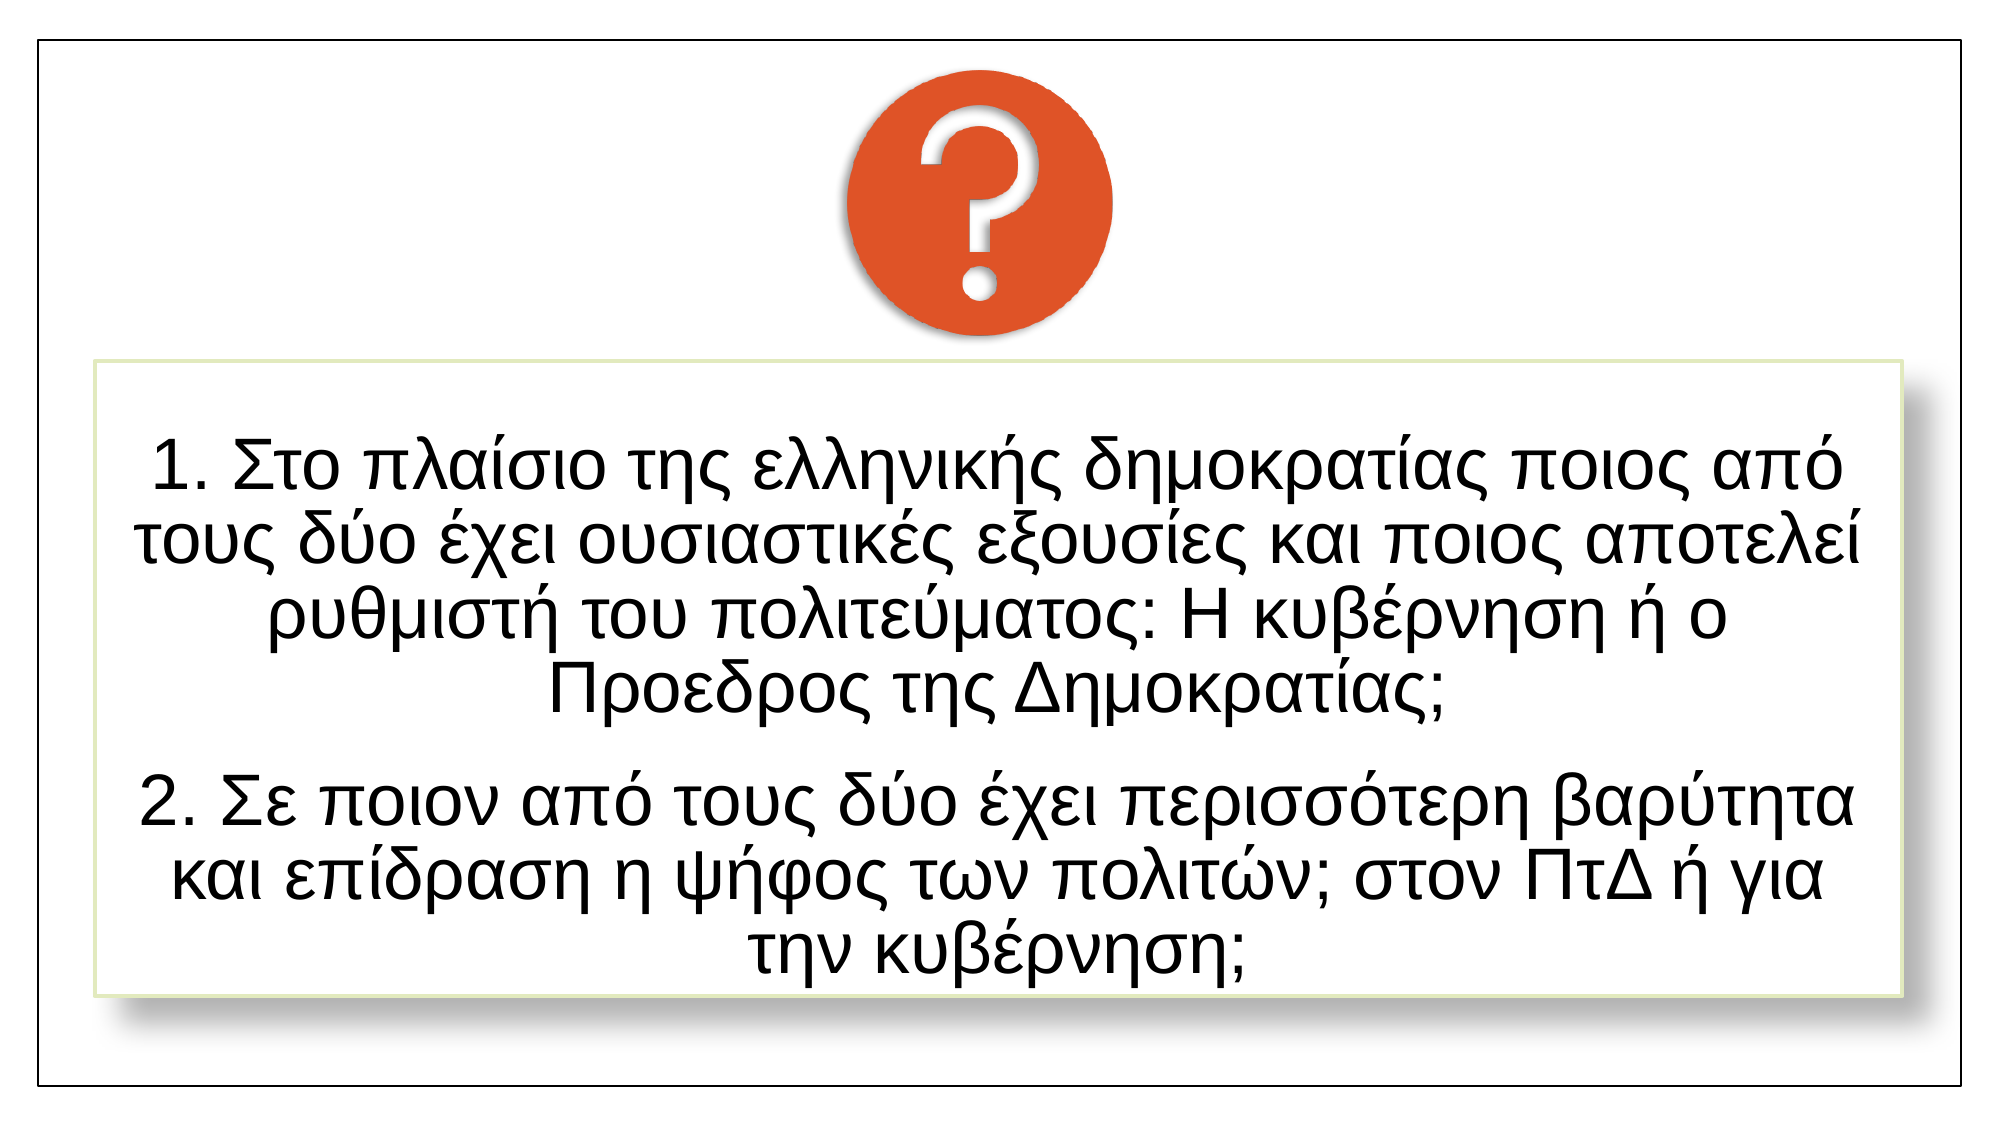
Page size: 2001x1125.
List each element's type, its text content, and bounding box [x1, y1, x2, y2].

text_box 1. Στο πλαίσιο της ελληνικής δημοκρατίας ποιος από τους δύο έχει ουσιαστικές εξουσίες και ποιος αποτελεί ρυθμιστή του πολιτεύματος: H κυβέρνηση ή ο Προεδρος της Δημοκρατίας; 2. Σε ποιον από τους δύο έχει περισσότερη βαρύτητα και επίδραση η ψήφος των πολιτών; στον ΠτΔ ή για την κυβέρνηση; [93, 359, 1904, 998]
picture [812, 34, 1147, 370]
